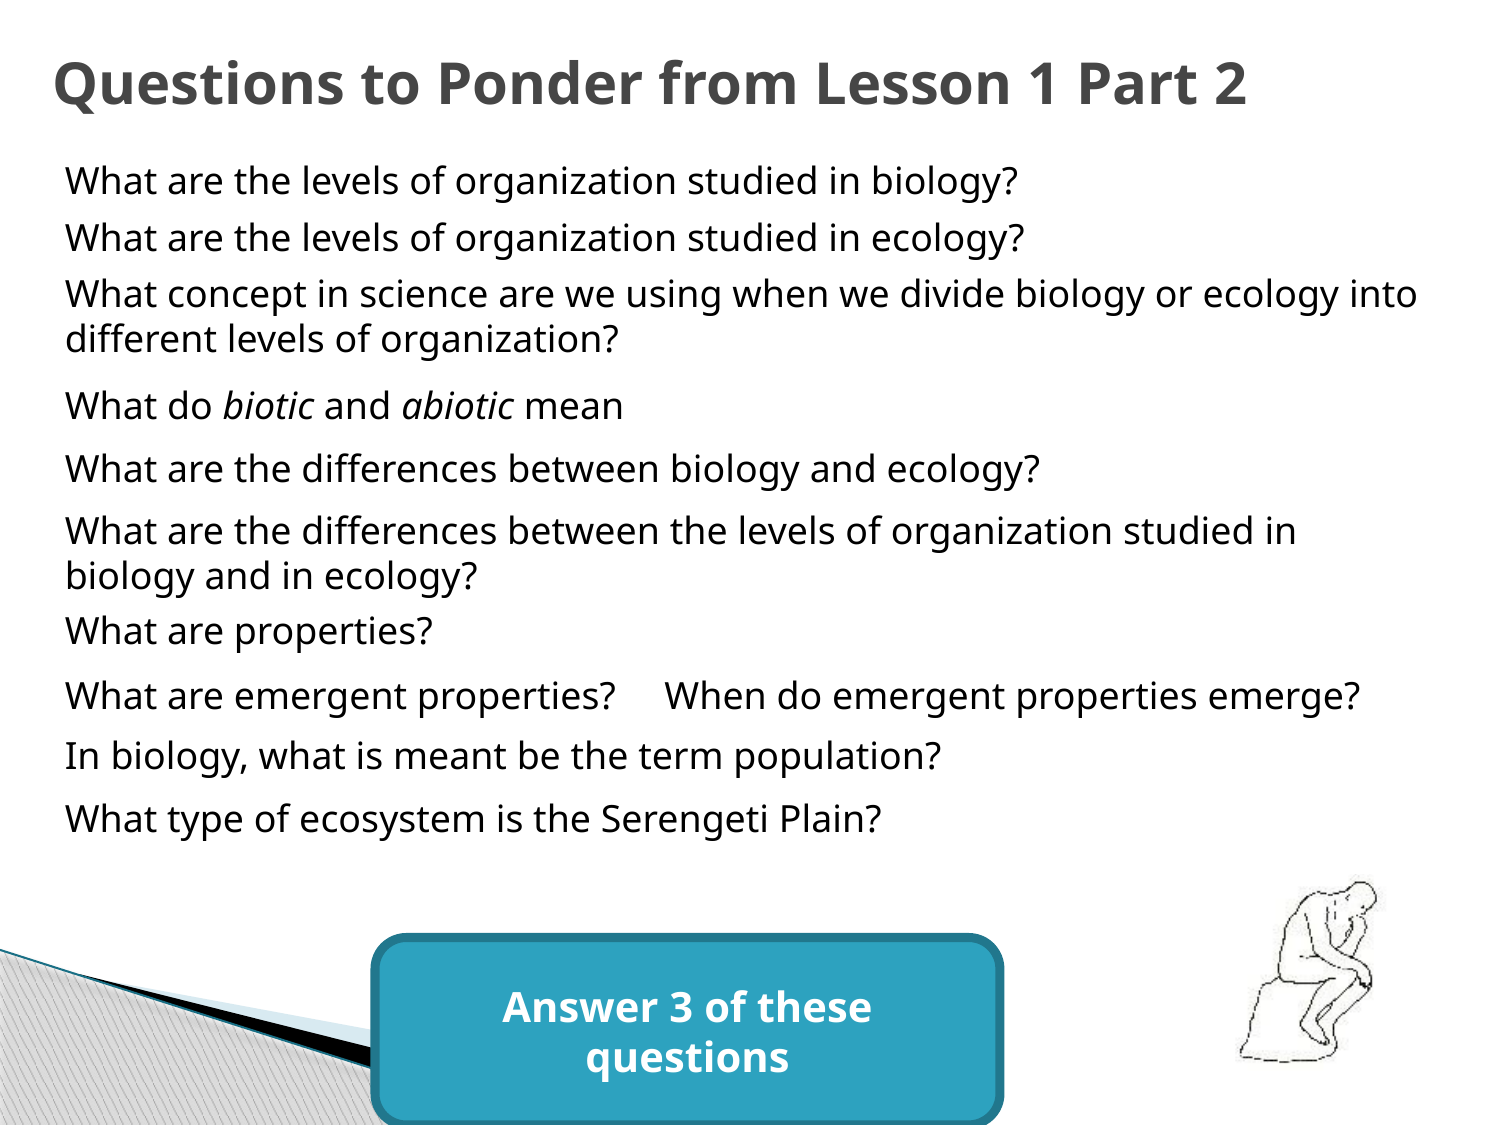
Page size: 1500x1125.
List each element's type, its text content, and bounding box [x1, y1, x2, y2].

text_box What are the levels of organization studied in ecology? [50, 206, 1450, 262]
text_box What are the differences between the levels of organization studied in biology and in ecology? [50, 499, 1438, 605]
picture [1223, 874, 1388, 1071]
text_box What are properties? [49, 599, 1400, 660]
text_box Answer 3 of these questions [370, 932, 1005, 1125]
text_box What do biotic and abiotic mean [49, 374, 1475, 435]
title Questions to Ponder from Lesson 1 Part 2 [37, 12, 1425, 150]
text_box What concept in science are we using when we divide biology or ecology into different levels of organization? [49, 262, 1488, 368]
text_box What are emergent properties? When do emergent properties emerge? [50, 664, 1500, 725]
text_box What type of ecosystem is the Serengeti Plain? [50, 787, 1138, 848]
text_box What are the differences between biology and ecology? [49, 437, 1463, 498]
text_box What are the levels of organization studied in biology? [50, 149, 1450, 206]
text_box In biology, what is meant be the term population? [49, 724, 1113, 785]
